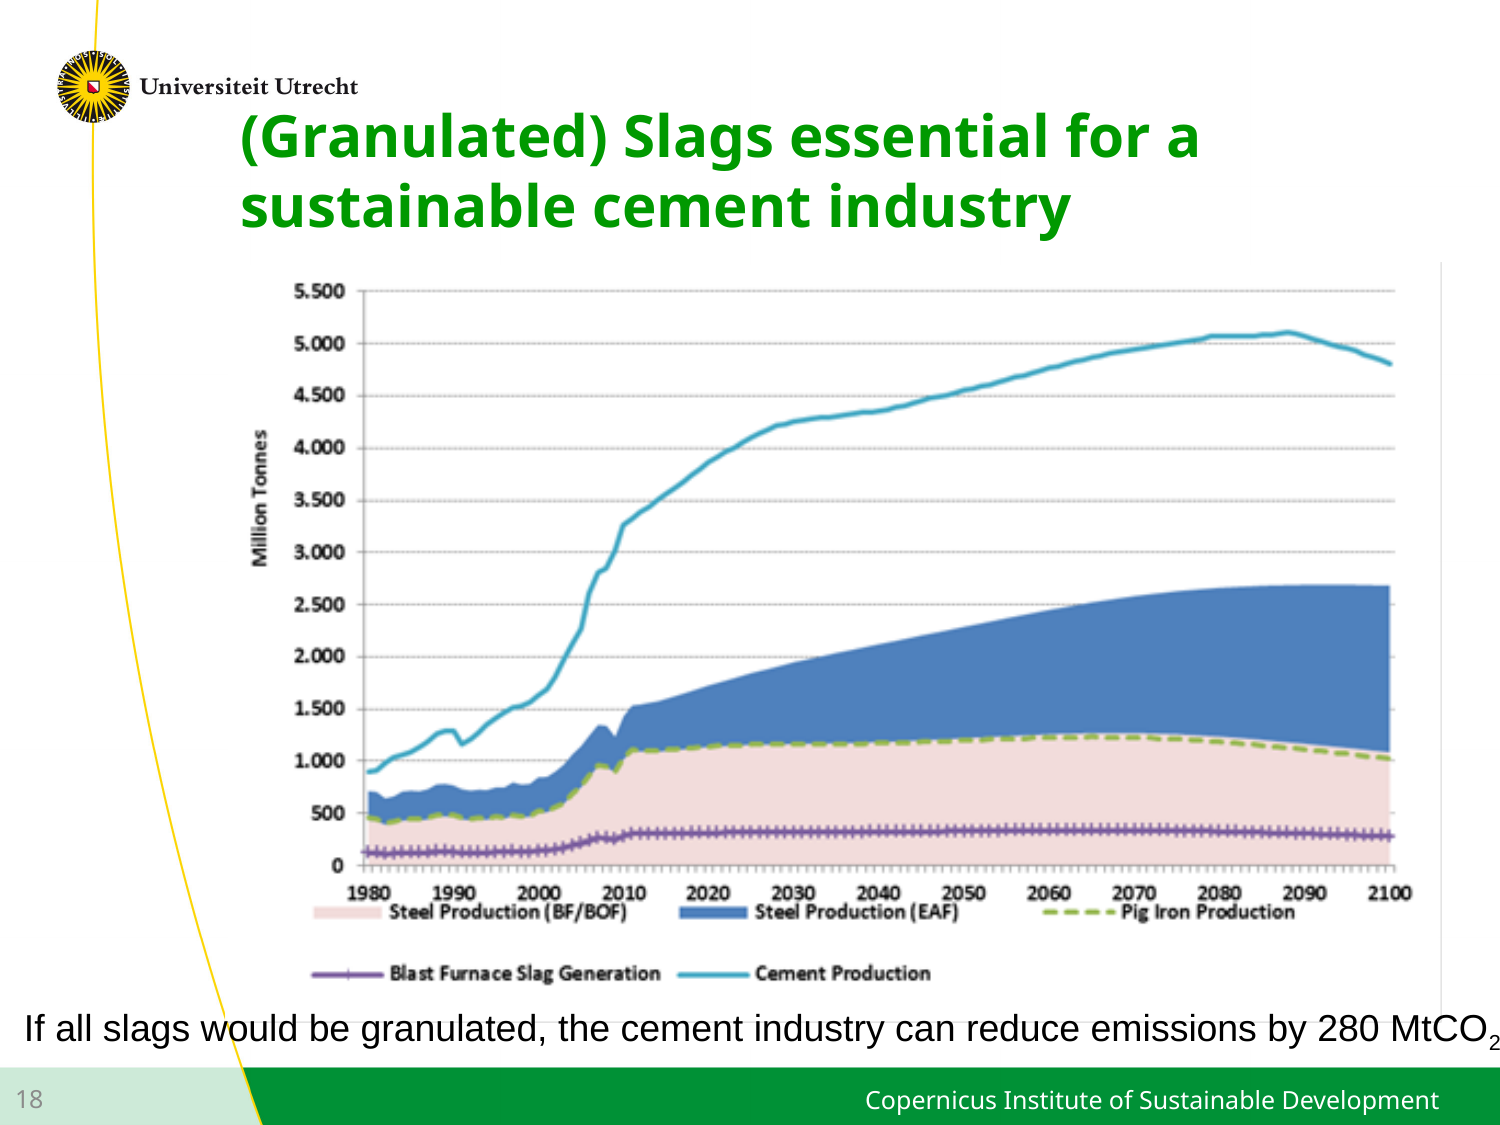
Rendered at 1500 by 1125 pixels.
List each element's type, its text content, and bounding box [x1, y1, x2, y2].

slide_number 18 [0, 1065, 114, 1125]
text_box If all slags would be granulated, the cement industry can reduce emissions by 280 MtCO2 [9, 996, 1500, 1063]
picture [0, 0, 1500, 1125]
title (Granulated) Slags essential for a sustainable cement industry [224, 124, 1394, 214]
